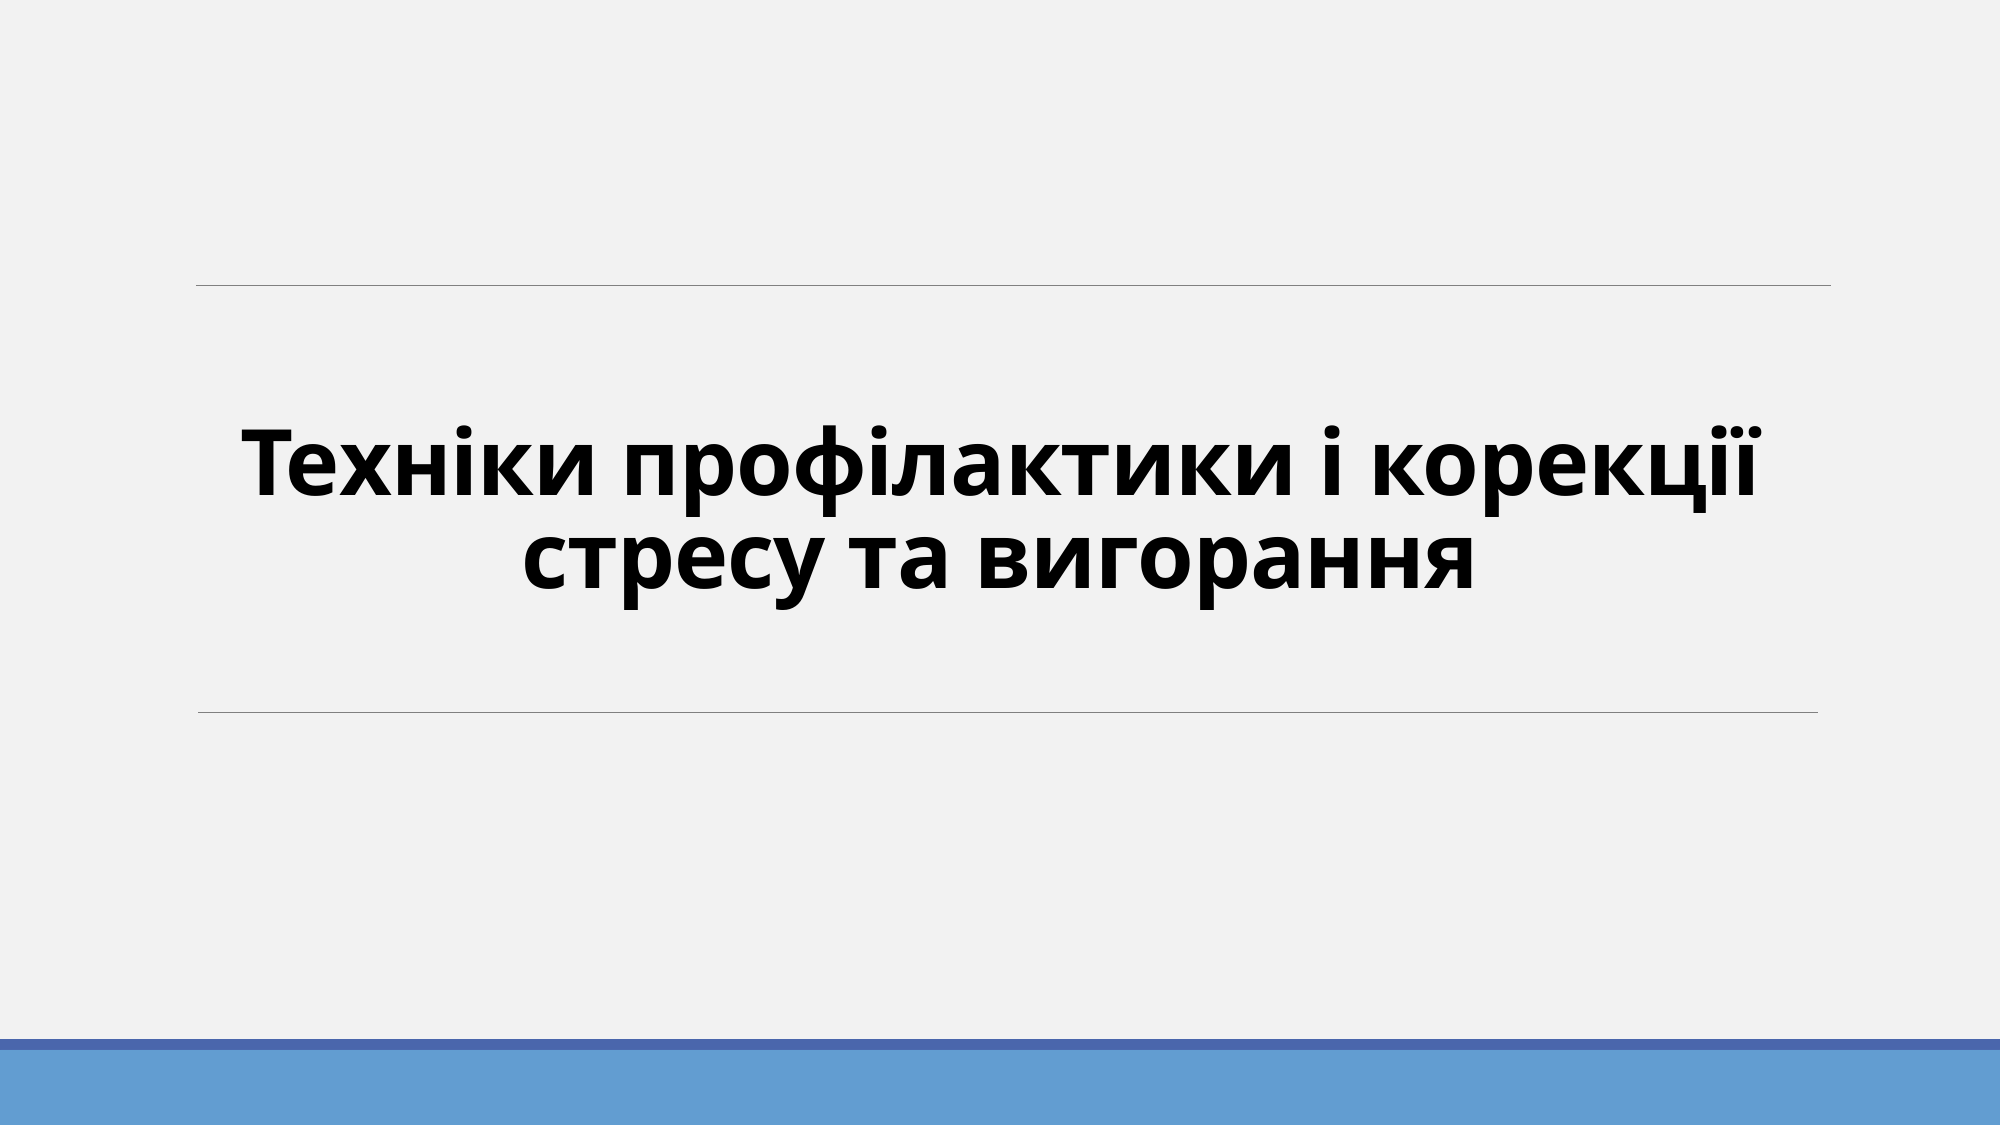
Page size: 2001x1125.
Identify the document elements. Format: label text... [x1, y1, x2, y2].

title Техніки профілактики і корекції стресу та вигорання [219, 189, 1781, 616]
